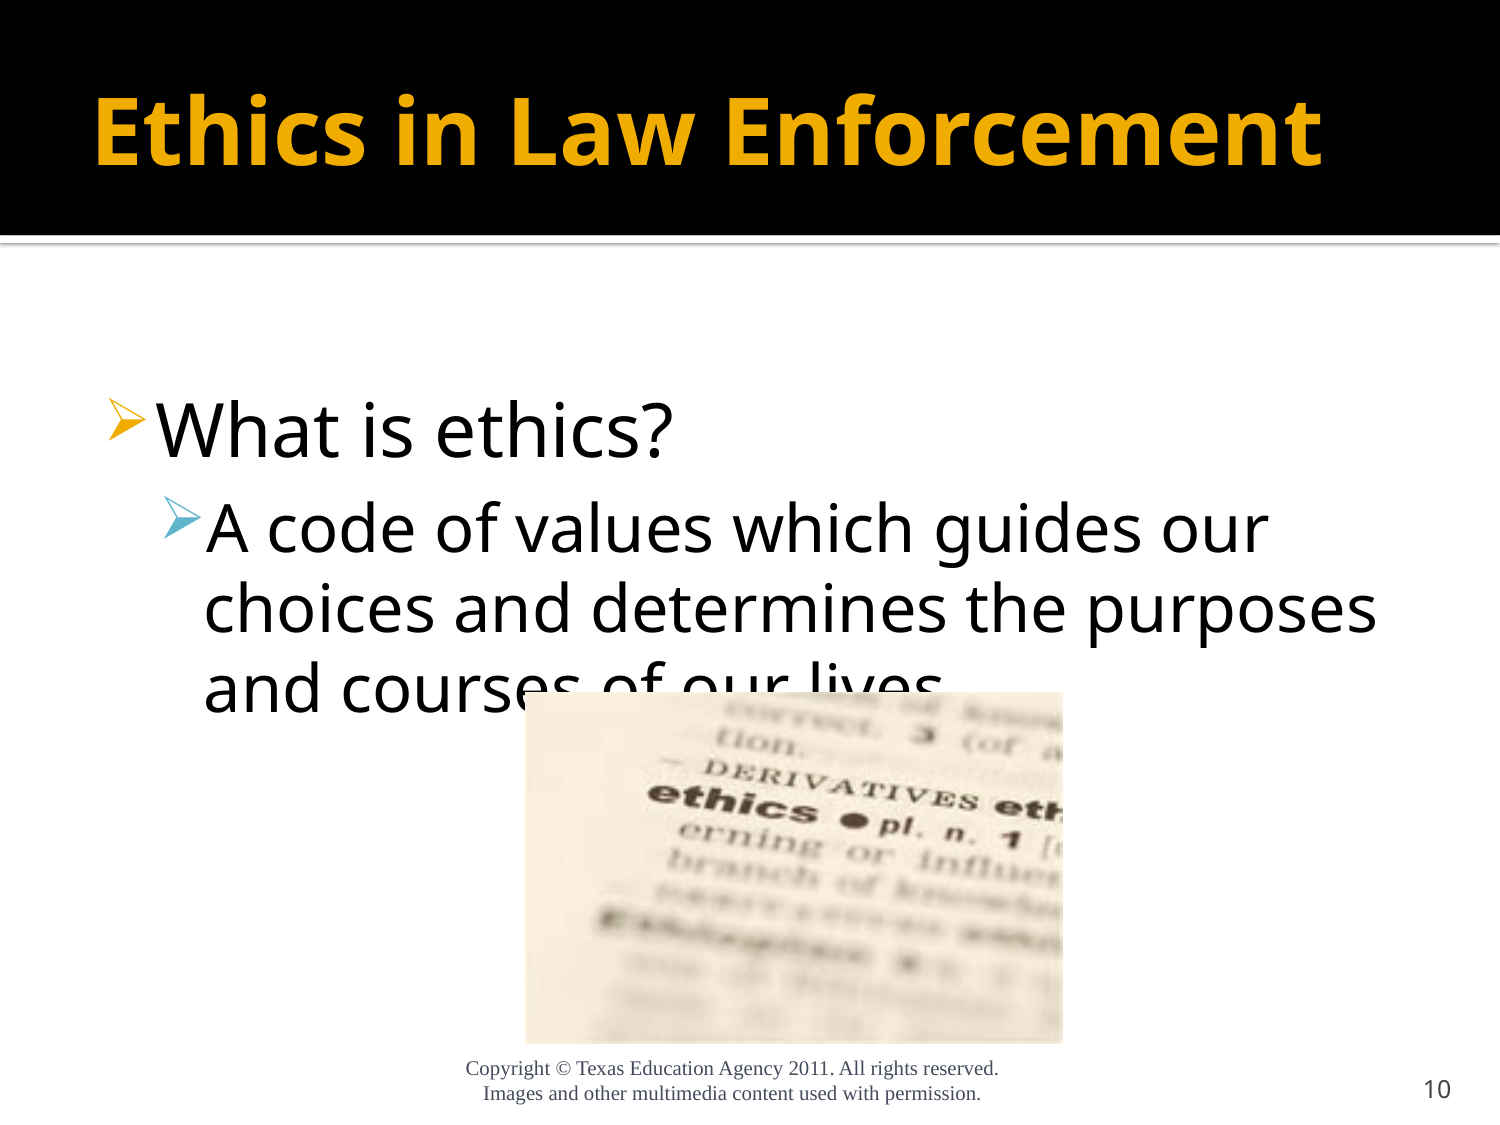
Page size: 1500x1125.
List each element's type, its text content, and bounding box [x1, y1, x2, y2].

list What is ethics? A code of values which guides our choices and determines the purposes and courses of our lives [75, 287, 1450, 1047]
title Ethics in Law Enforcement [75, 25, 1500, 231]
slide_number 10 [1345, 1062, 1467, 1108]
picture [524, 692, 1063, 1044]
